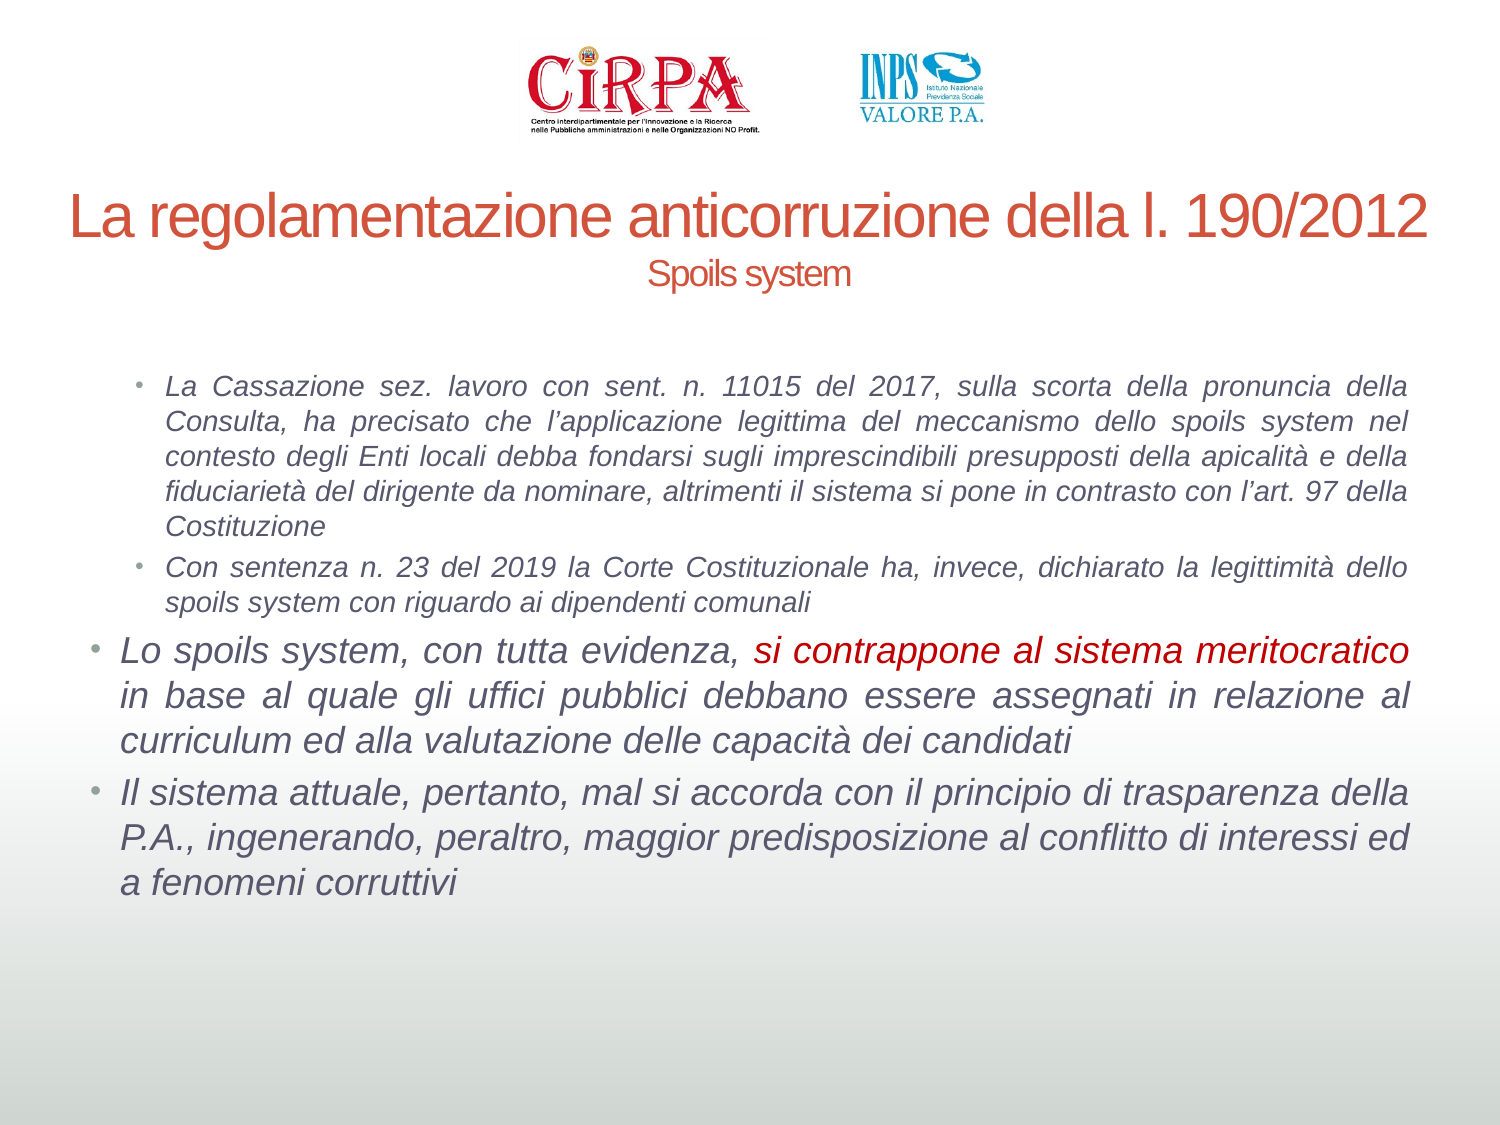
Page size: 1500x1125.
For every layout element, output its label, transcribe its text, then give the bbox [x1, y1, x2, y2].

title La regolamentazione anticorruzione della l. 190/2012 Spoils system [0, 154, 1500, 315]
list La Cassazione sez. lavoro con sent. n. 11015 del 2017, sulla scorta della pronuncia della Consulta, ha precisato che l’applicazione legittima del meccanismo dello spoils system nel contesto degli Enti locali debba fondarsi sugli imprescindibili presupposti della apicalità e della fiduciarietà del dirigente da nominare, altrimenti il sistema si pone in contrasto con l’art. 97 della Costituzione Con sentenza n. 23 del 2019 la Corte Costituzionale ha, invece, dichiarato la legittimità dello spoils system con riguardo ai dipendenti comunali Lo spoils system, con tutta evidenza, si contrappone al sistema meritocratico in base al quale gli uffici pubblici debbano essere assegnati in relazione al curriculum ed alla valutazione delle capacità dei candidati Il sistema attuale, pertanto, mal si accorda con il principio di trasparenza della P.A., ingenerando, peraltro, maggior predisposizione al conflitto di interessi ed a fenomeni corruttivi [75, 360, 1425, 1106]
picture [855, 24, 987, 155]
picture [519, 37, 768, 141]
